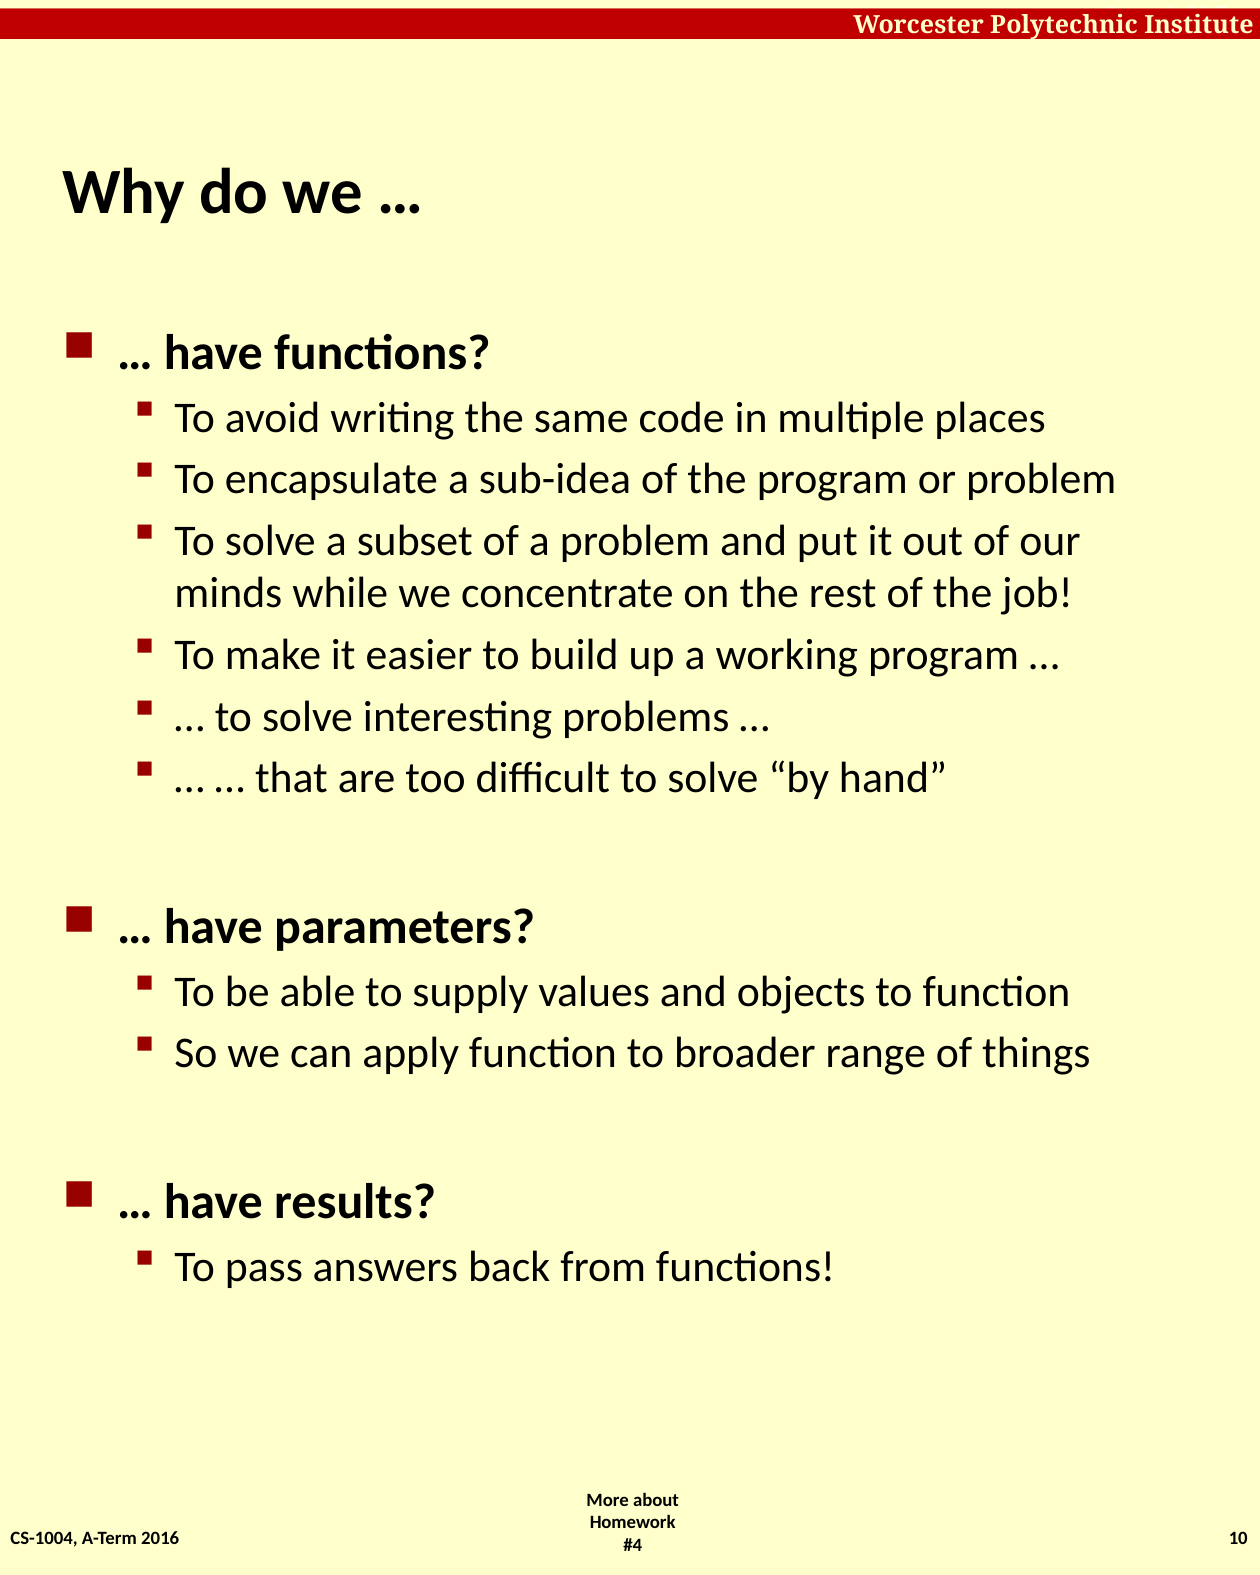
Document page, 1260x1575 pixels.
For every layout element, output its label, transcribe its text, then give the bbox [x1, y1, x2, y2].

title Why do we … [48, 99, 1096, 276]
list … have functions? To avoid writing the same code in multiple places To encapsulate a sub-idea of the program or problem To solve a subset of a problem and put it out of our minds while we concentrate on the rest of the job! To make it easier to build up a working program … … to solve interesting problems … … … that are too difficult to solve “by hand” … have parameters? To be able to supply values and objects to function So we can apply function to broader range of things … have results? To pass answers back from functions! [54, 312, 1143, 1455]
slide_number CS-1004, A-Term 2016 [10, 1525, 184, 1549]
footer More about Homework #4 [577, 1531, 683, 1555]
slide_number 10 [1225, 1525, 1248, 1549]
